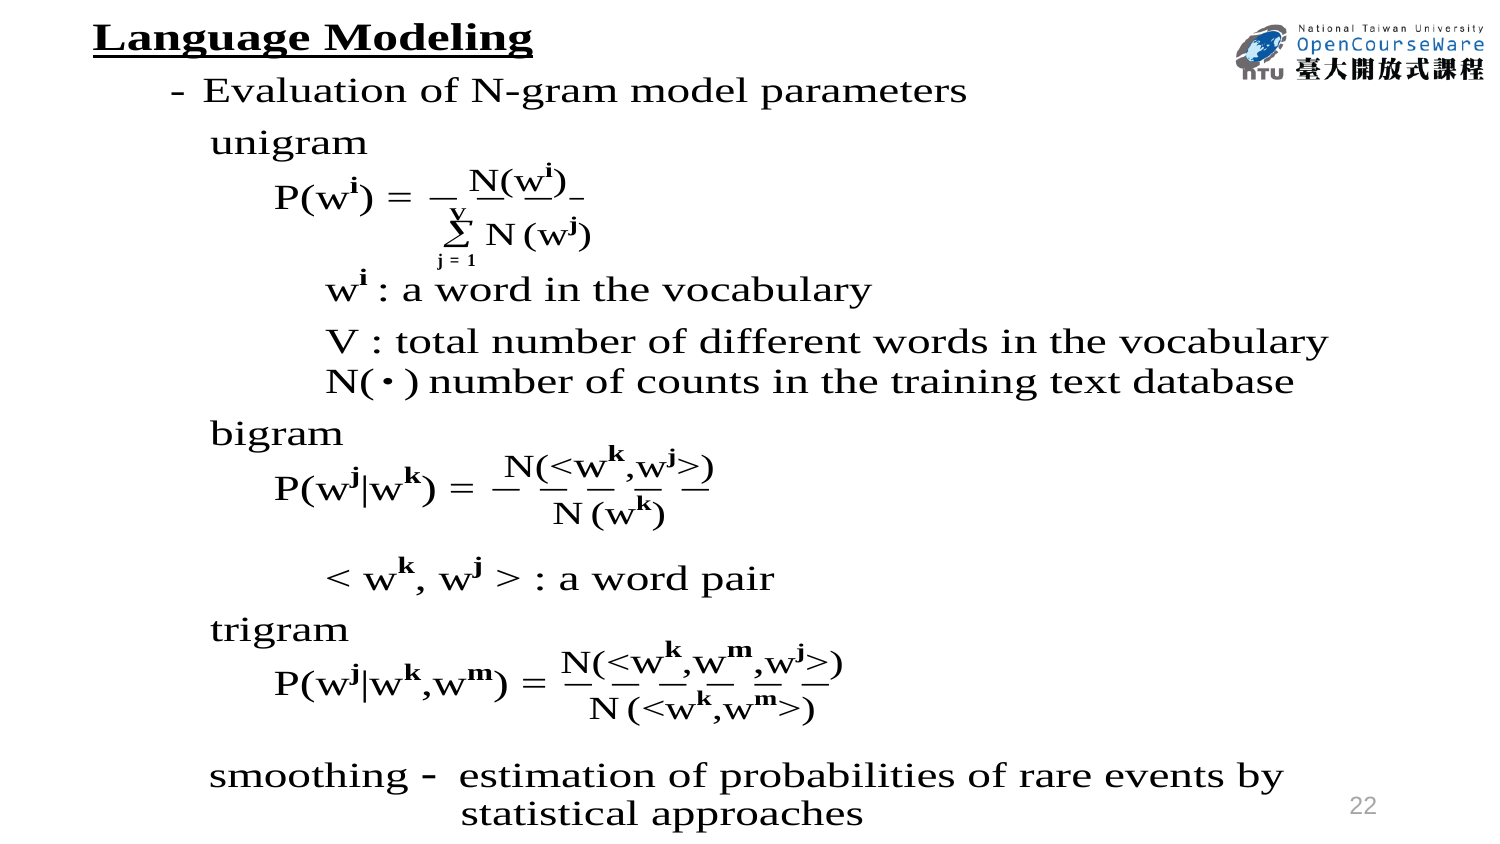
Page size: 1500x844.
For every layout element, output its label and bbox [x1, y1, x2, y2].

text_box [66, 13, 1400, 834]
picture [1400, 14, 1500, 90]
